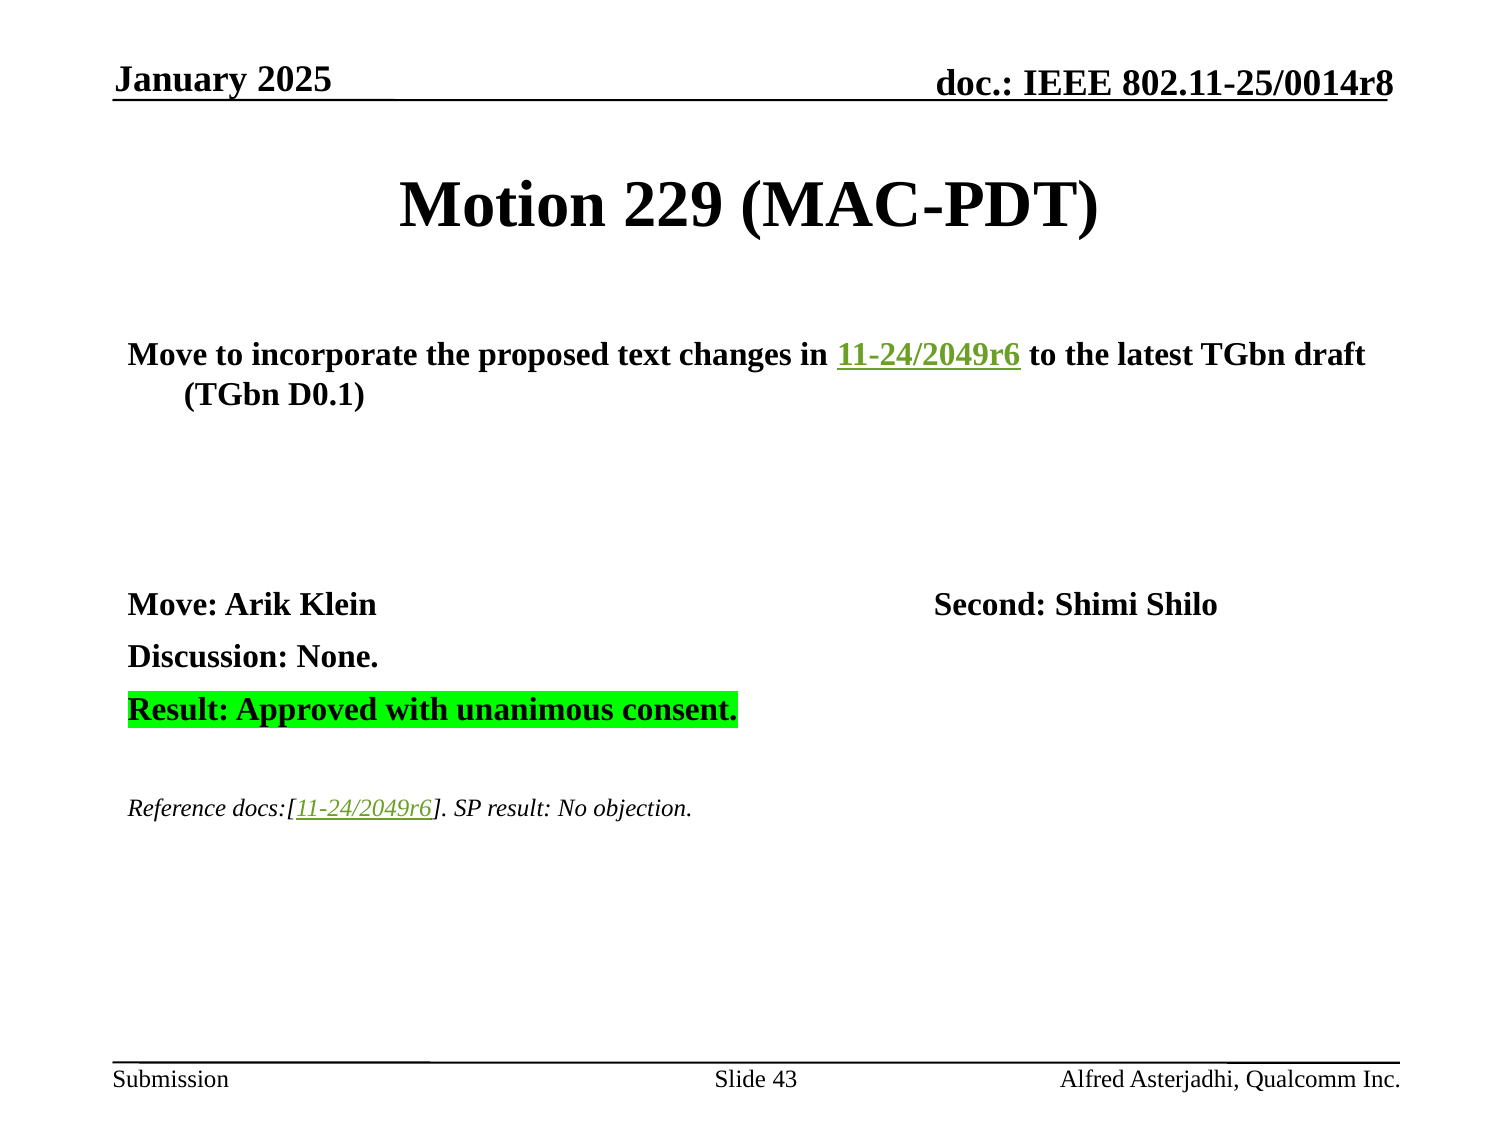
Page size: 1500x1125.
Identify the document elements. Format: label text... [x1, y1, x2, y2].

list Move to incorporate the proposed text changes in 11-24/2049r6 to the latest TGbn draft (TGbn D0.1) Move: Arik Klein Second: Shimi Shilo Discussion: None. Result: Approved with unanimous consent. Reference docs:[11-24/2049r6]. SP result: No objection. [112, 324, 1388, 1000]
title Motion 229 (MAC-PDT) [112, 112, 1388, 288]
footer Alfred Asterjadhi, Qualcomm Inc. [878, 1061, 1402, 1093]
slide_number Slide 43 [712, 1061, 800, 1123]
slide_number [114, 54, 423, 100]
